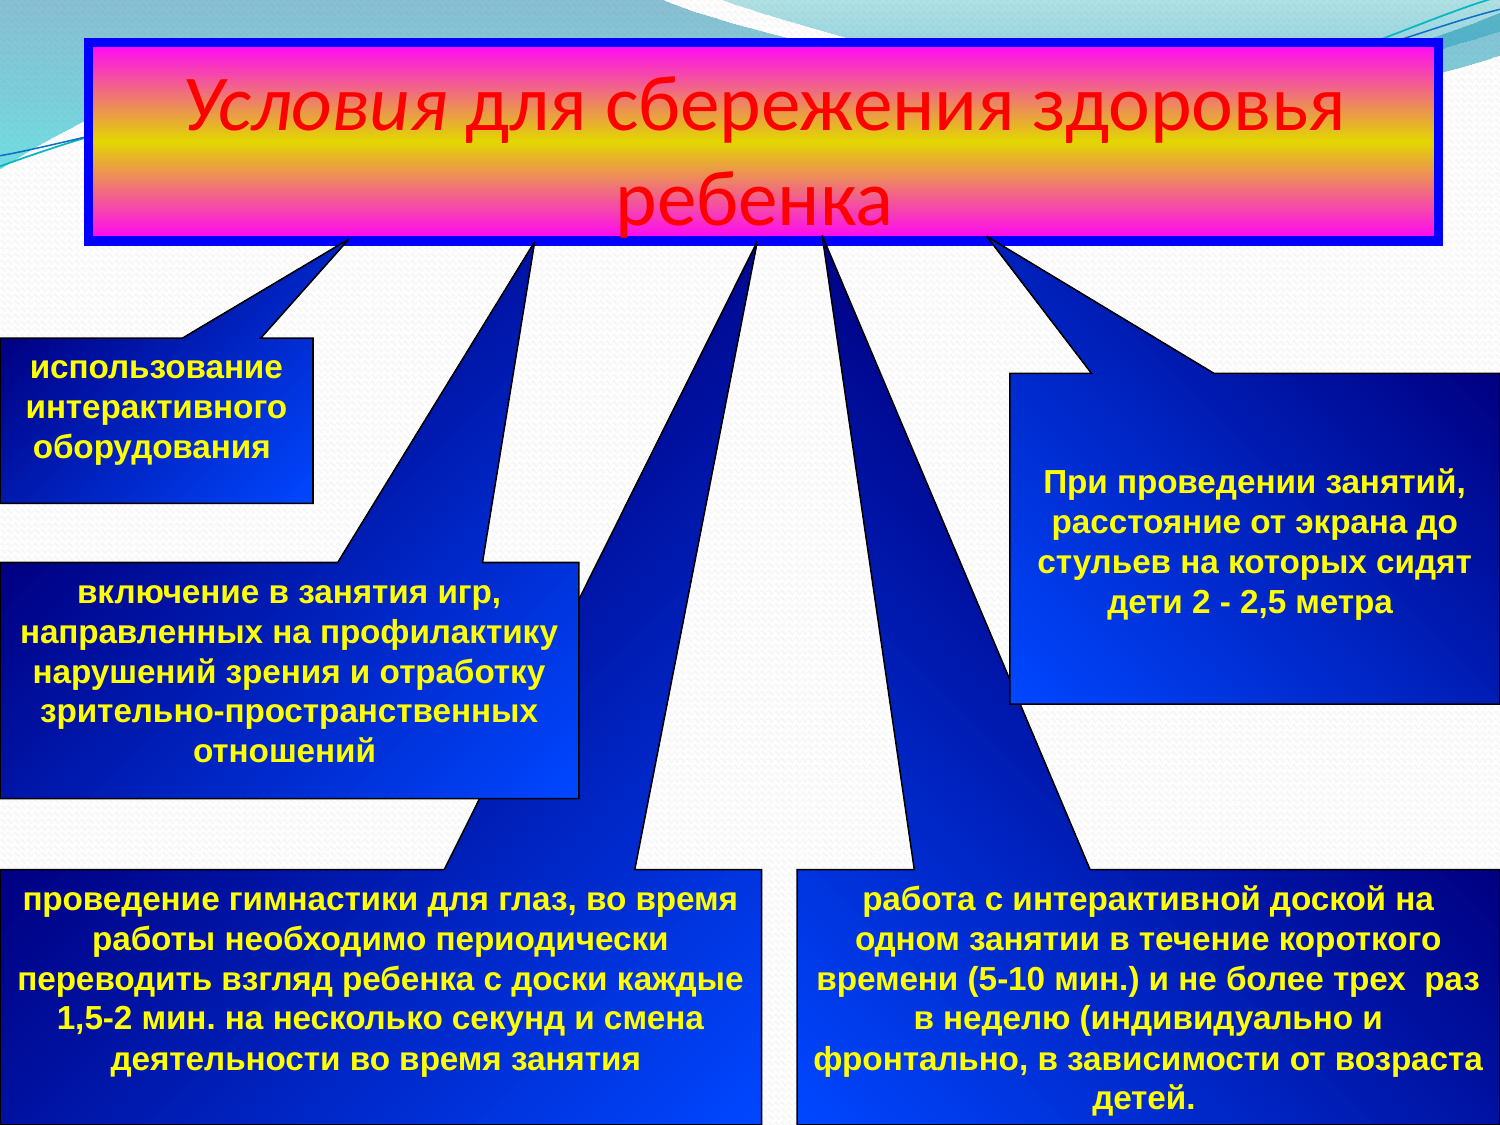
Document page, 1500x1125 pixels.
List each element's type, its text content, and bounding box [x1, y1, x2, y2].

title Условия для сбережения здоровья ребенка [88, 42, 1439, 242]
text_box включение в занятия игр, направленных на профилактику нарушений зрения и отработку зрительно-пространственных отношений [0, 241, 579, 799]
text_box работа с интерактивной доской на одном занятии в течение короткого времени (5-10 мин.) и не более трех раз в неделю (индивидуально и фронтально, в зависимости от возраста детей. [797, 235, 1500, 1125]
text_box При проведении занятий, расстояние от экрана до стульев на которых сидят дети 2 - 2,5 метра [986, 236, 1500, 705]
text_box проведение гимнастики для глаз, во время работы необходимо периодически переводить взгляд ребенка с доски каждые 1,5-2 мин. на несколько секунд и смена деятельности во время занятия [0, 241, 762, 1125]
text_box использование интерактивного оборудования [0, 239, 349, 504]
